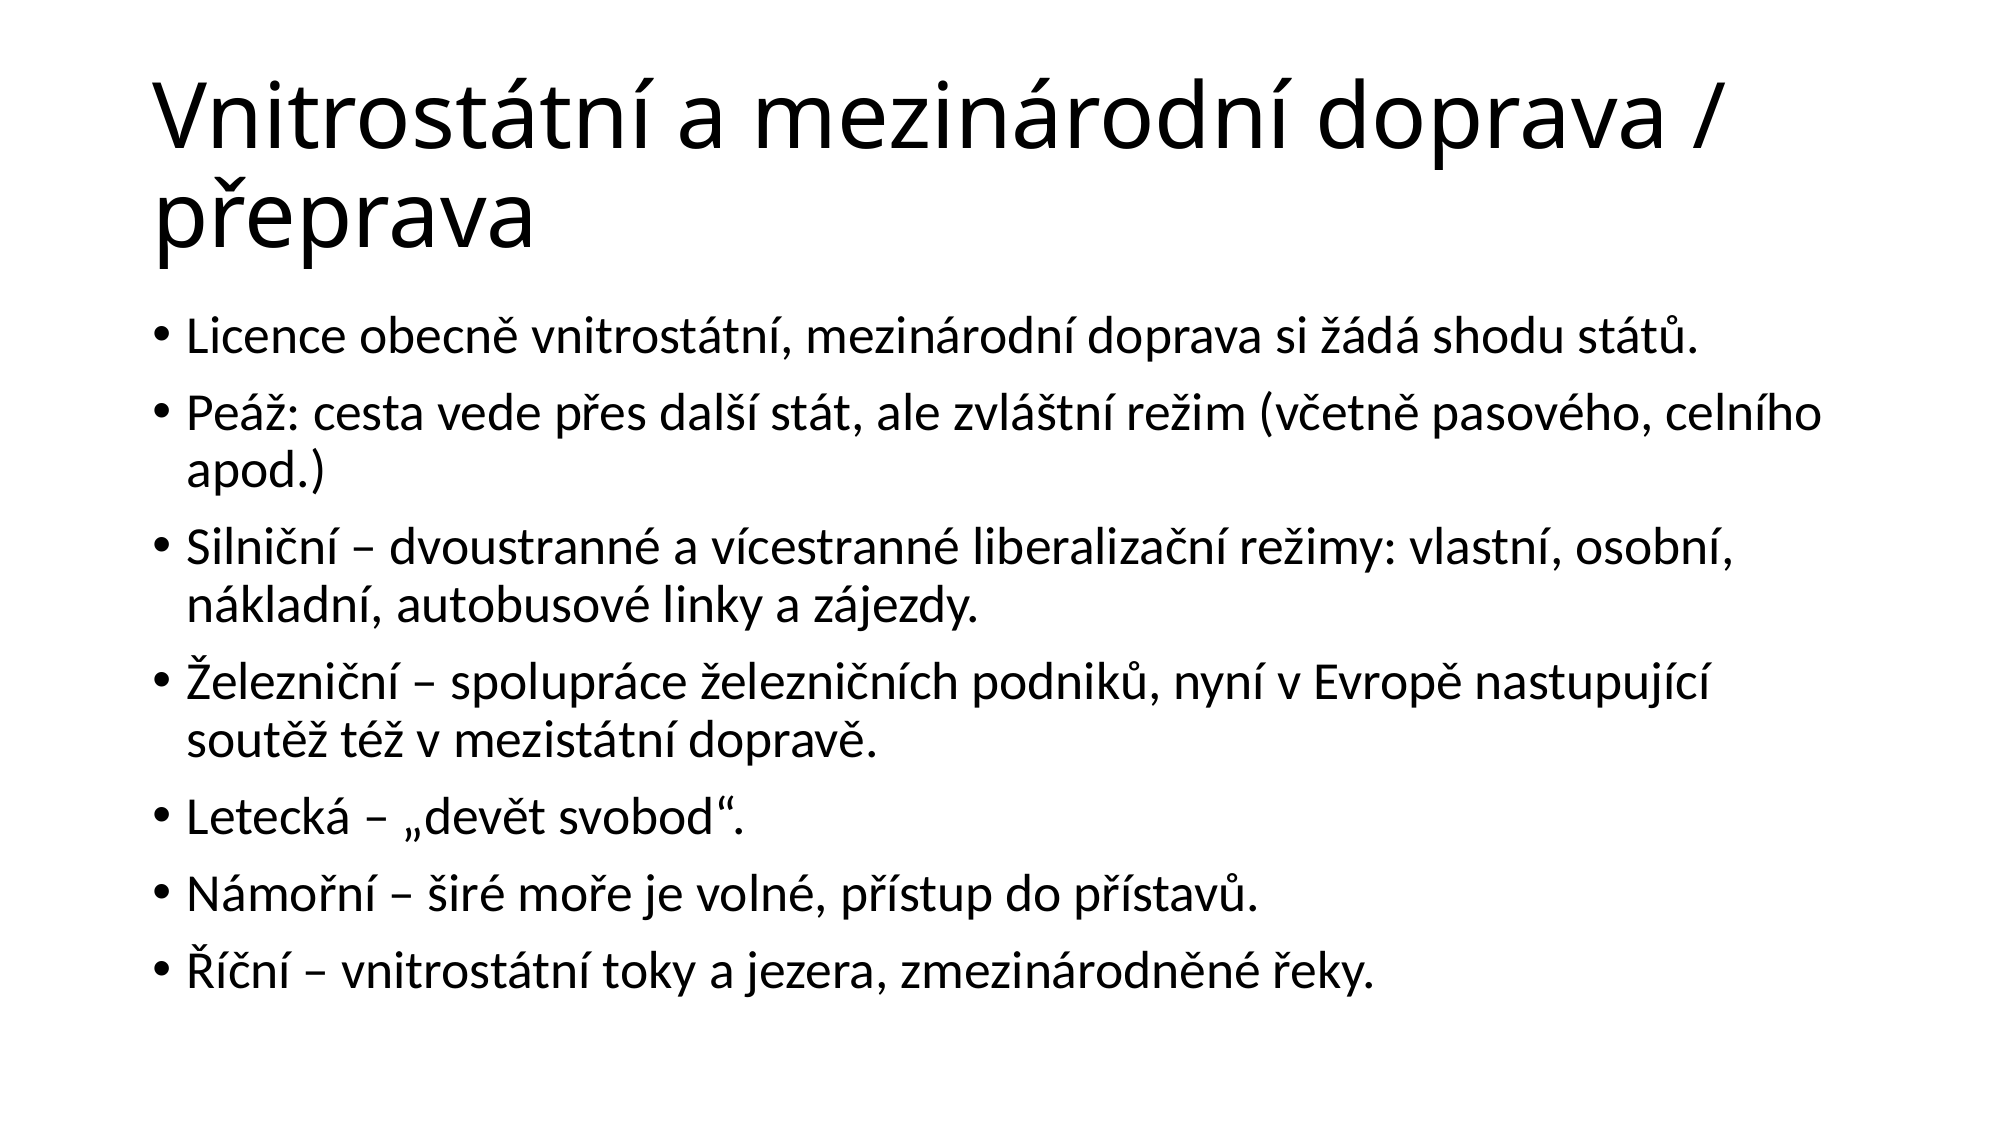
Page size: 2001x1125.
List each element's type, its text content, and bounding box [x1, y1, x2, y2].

list Licence obecně vnitrostátní, mezinárodní doprava si žádá shodu států. Peáž: cesta vede přes další stát, ale zvláštní režim (včetně pasového, celního apod.) Silniční – dvoustranné a vícestranné liberalizační režimy: vlastní, osobní, nákladní, autobusové linky a zájezdy. Železniční – spolupráce železničních podniků, nyní v Evropě nastupující soutěž též v mezistátní dopravě. Letecká – „devět svobod“. Námořní – širé moře je volné, přístup do přístavů. Říční – vnitrostátní toky a jezera, zmezinárodněné řeky. [137, 299, 1863, 1014]
title Vnitrostátní a mezinárodní doprava / přeprava [137, 59, 1863, 278]
